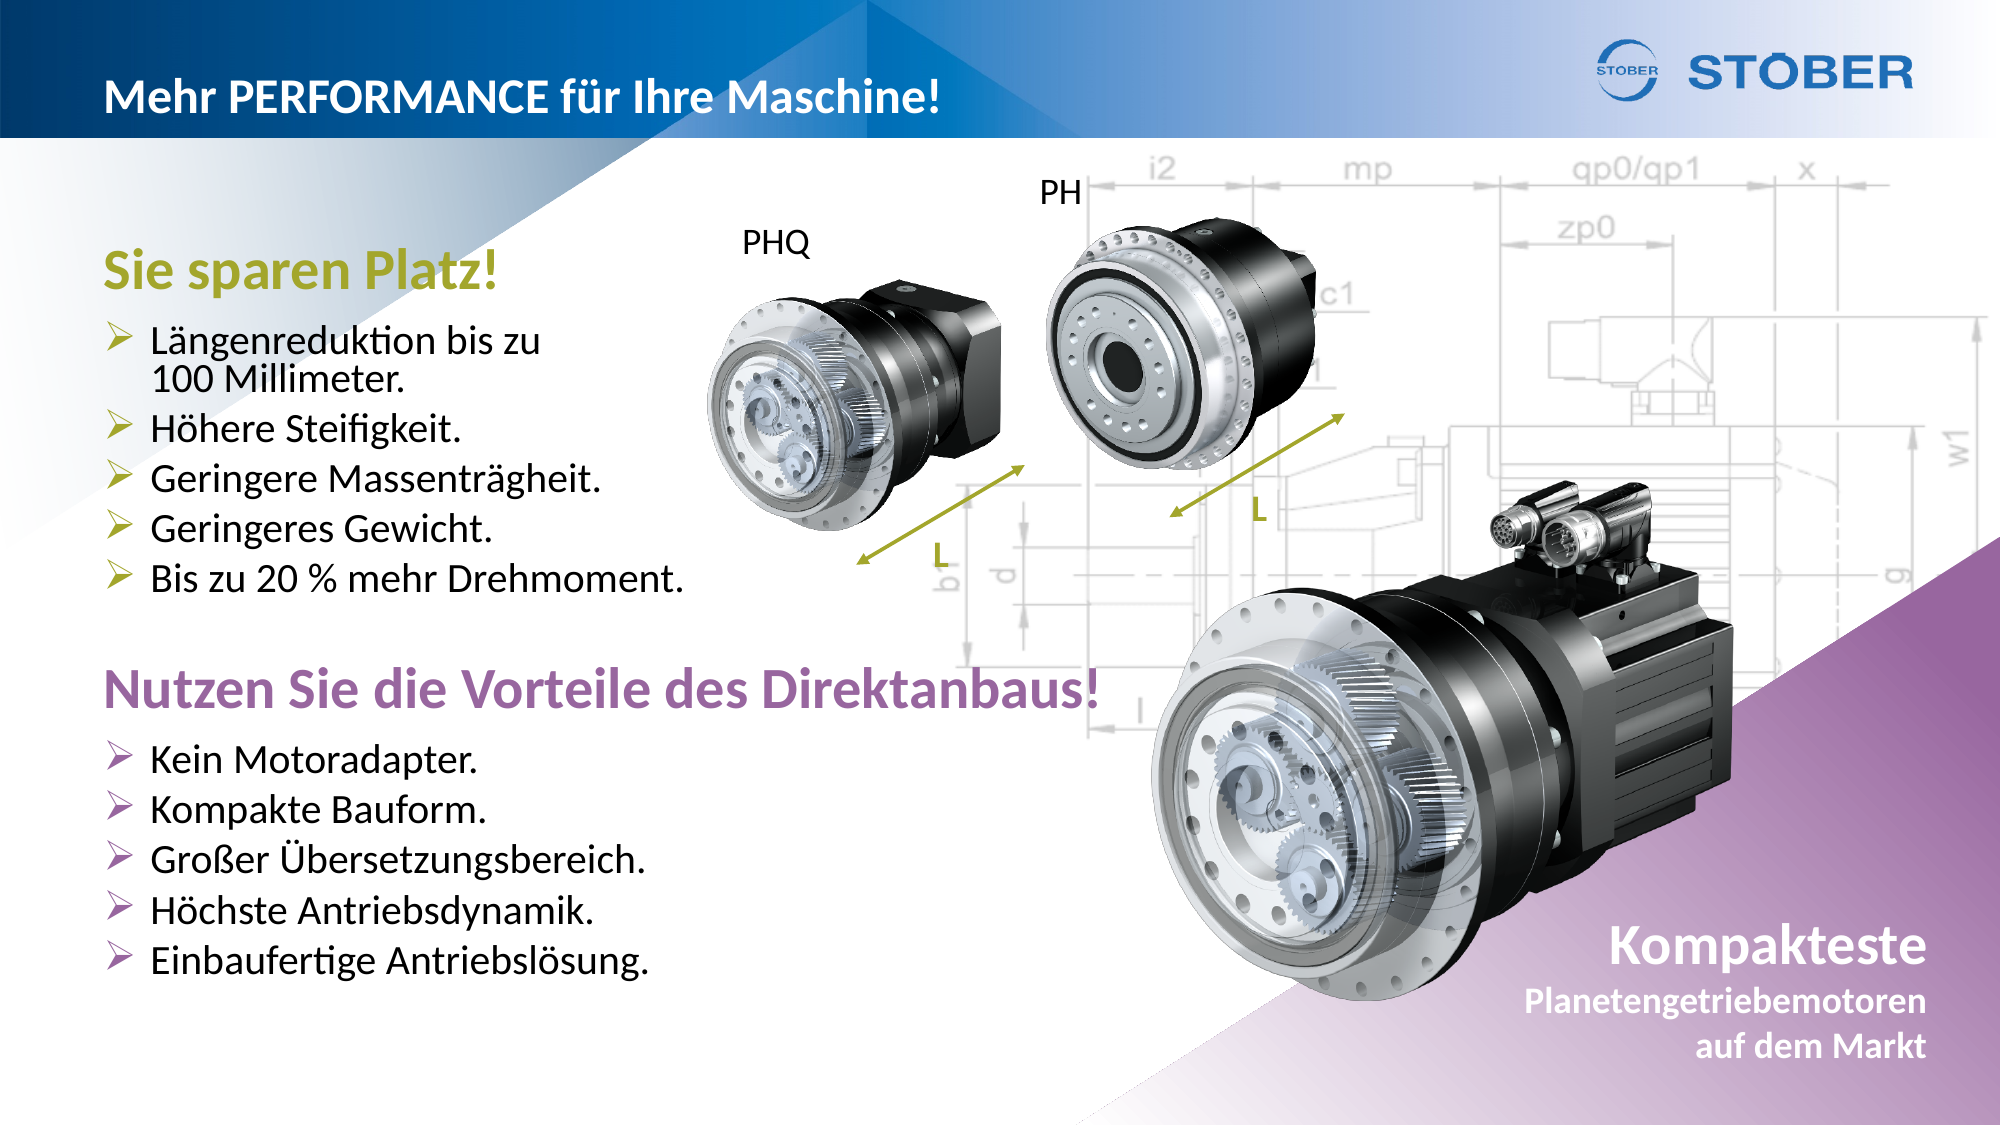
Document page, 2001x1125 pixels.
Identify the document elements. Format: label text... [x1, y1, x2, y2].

title Mehr PERFORMANCE für Ihre Maschine! [88, 59, 1399, 135]
text_box Kompakteste Planetengetriebemotoren auf dem Markt [1509, 898, 1942, 1074]
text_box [856, 470, 1345, 584]
text_box [1074, 767, 2000, 1125]
picture [0, 0, 2000, 1001]
text_box PHQ [727, 209, 900, 270]
list Sie sparen Platz! Längenreduktion bis zu 100 Millimeter. Höhere Steifigkeit. Geringere Massenträgheit. Geringeres Gewicht. Bis zu 20 % mehr Drehmoment. Nutzen Sie die Vorteile des Direktanbaus! Kein Motoradapter. Kompakte Bauform. Großer Übersetzungsbereich. Höchste Antriebsdynamik. Einbaufertige Antriebslösung. [88, 240, 1267, 1038]
